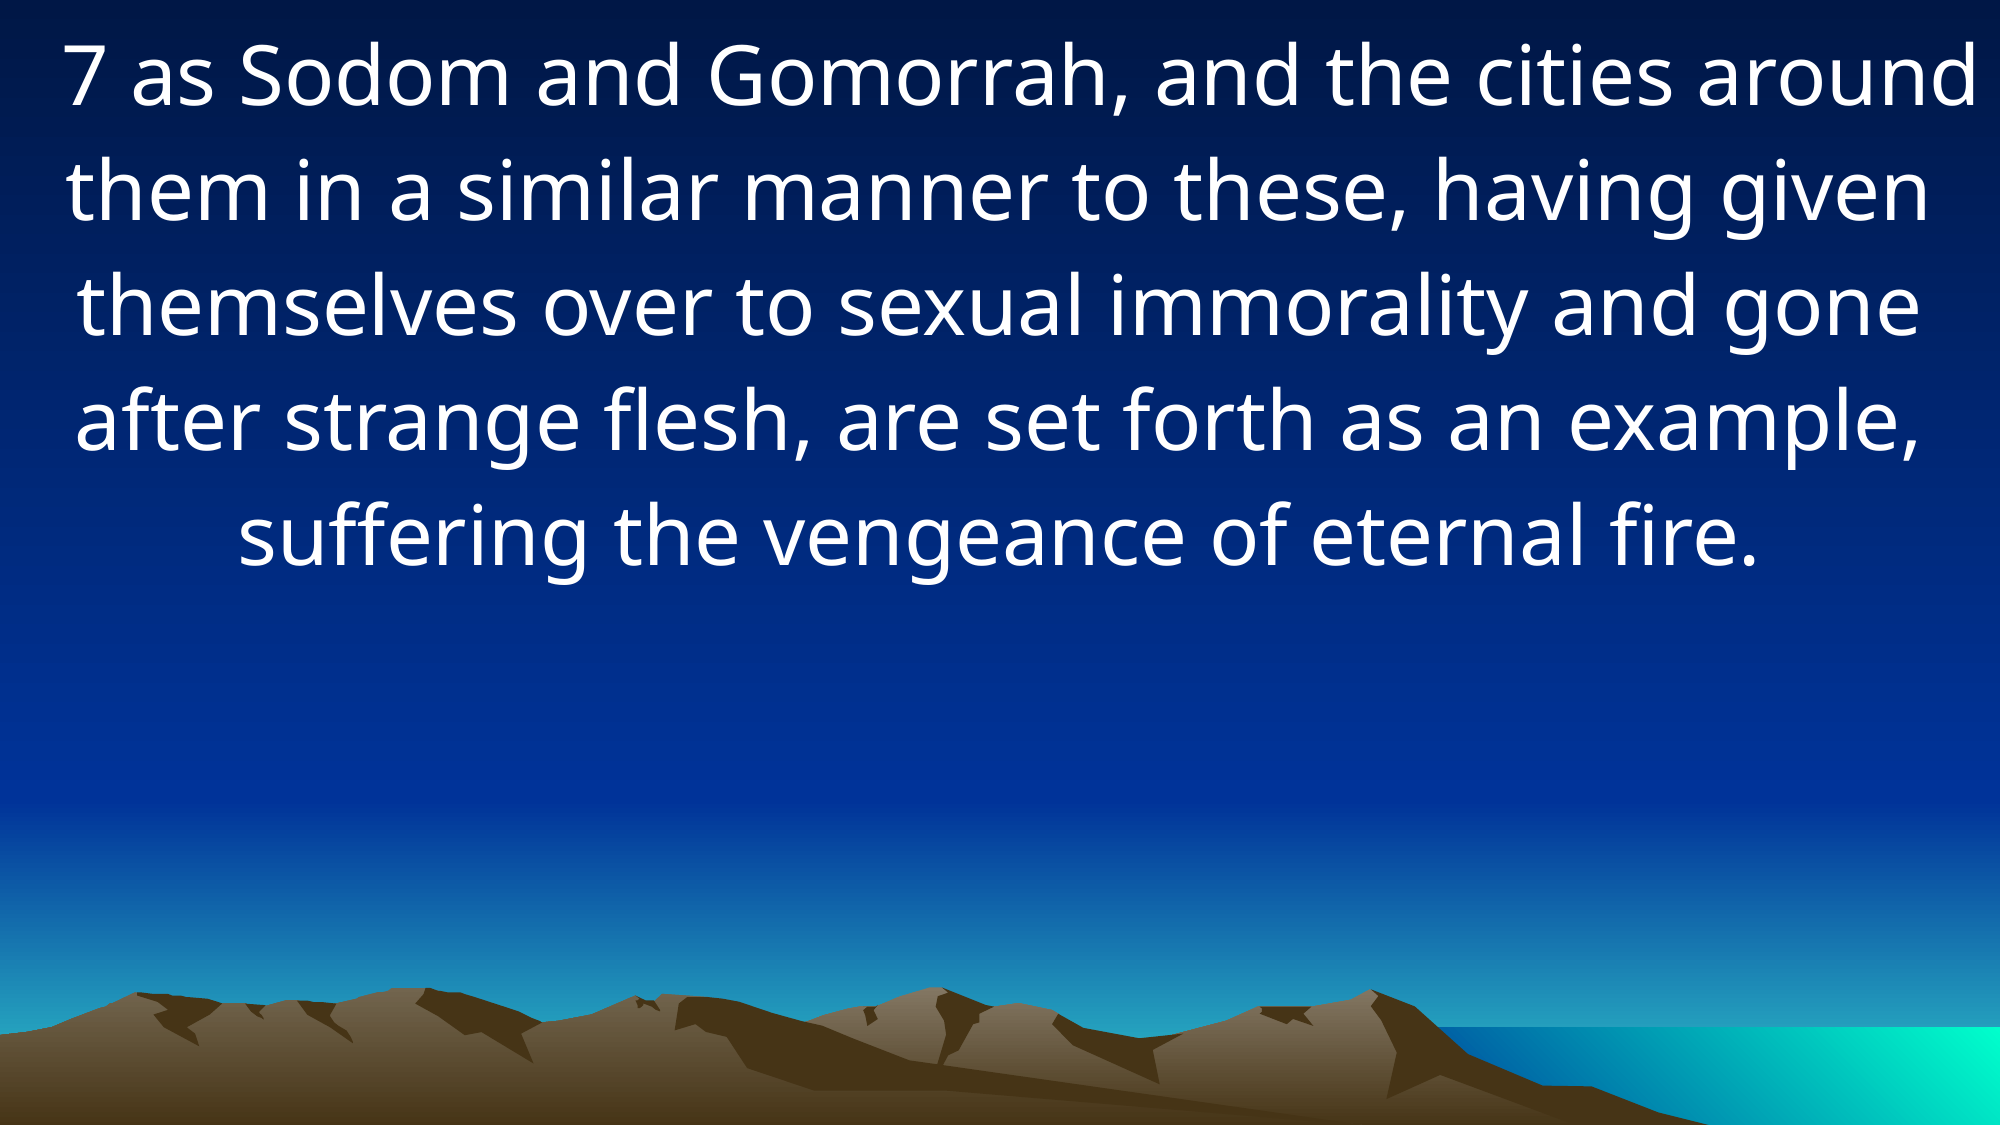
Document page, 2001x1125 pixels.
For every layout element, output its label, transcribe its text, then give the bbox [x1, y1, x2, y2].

text_box 7 as Sodom and Gomorrah, and the cities around them in a similar manner to these, having given themselves over to sexual immorality and gone after strange flesh, are set forth as an example, suffering the vengeance of eternal fire. [0, 0, 2000, 900]
